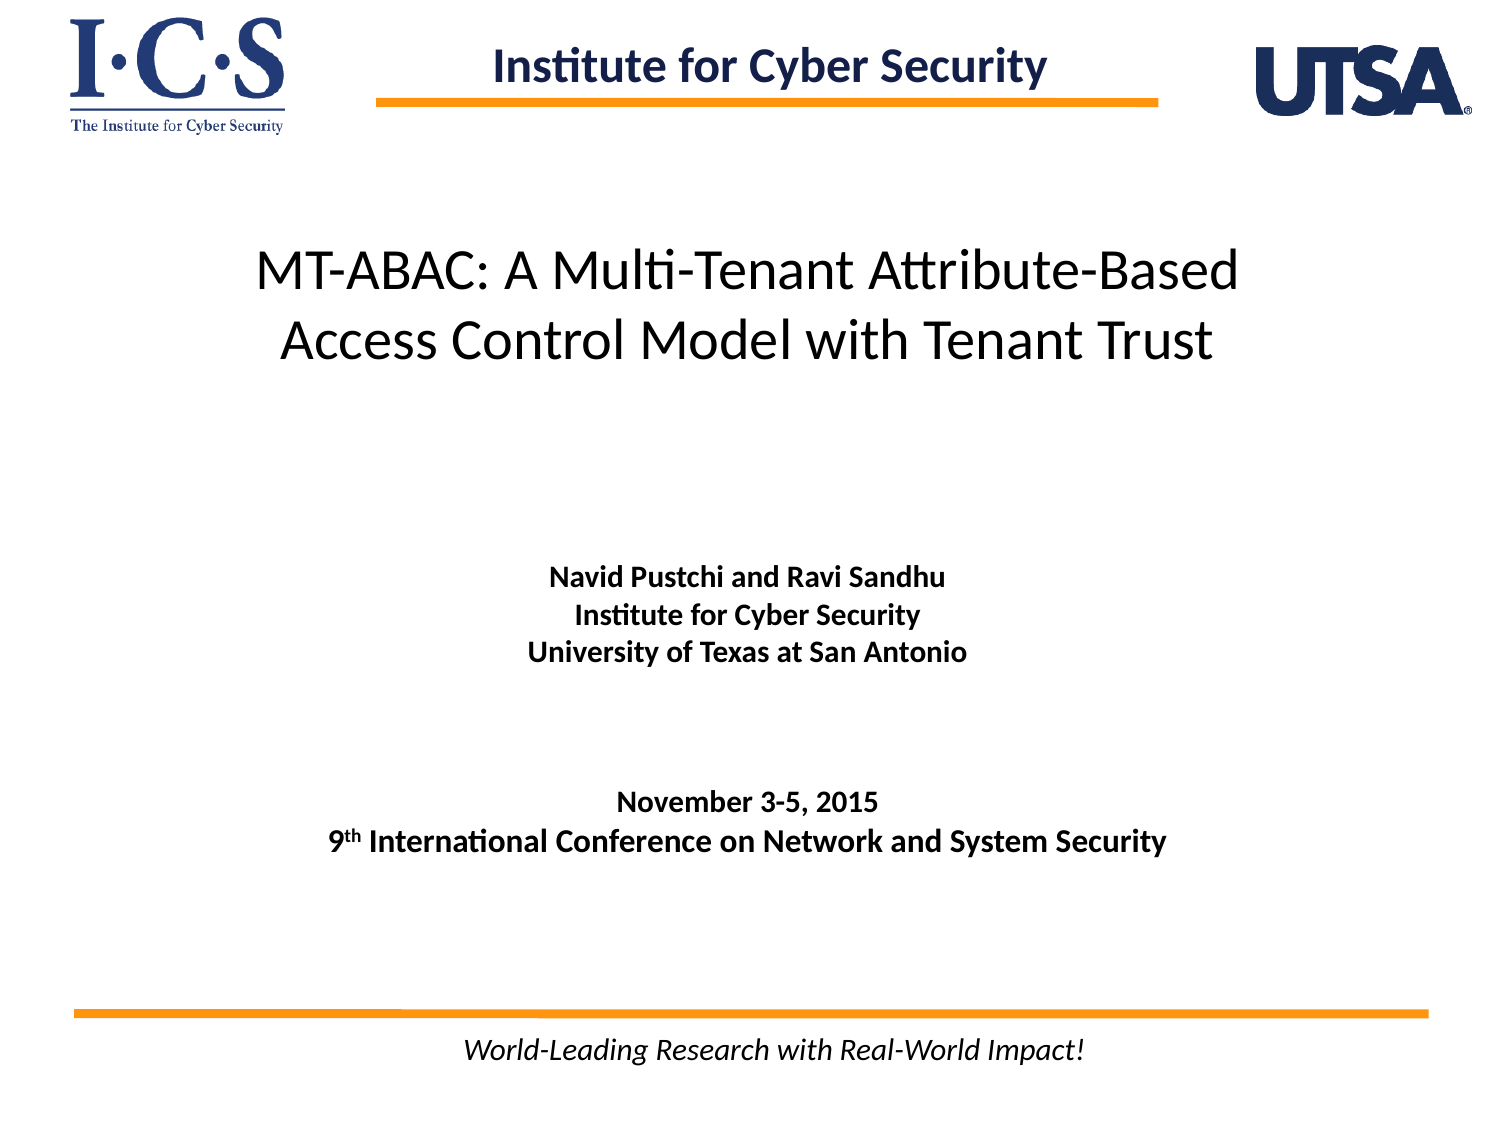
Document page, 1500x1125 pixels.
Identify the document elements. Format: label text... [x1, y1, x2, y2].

text_box Navid Pustchi and Ravi Sandhu Institute for Cyber Security University of Texas at San Antonio November 3-5, 2015 9th International Conference on Network and System Security [169, 549, 1327, 882]
picture [66, 0, 287, 137]
text_box Institute for Cyber Security [361, 11, 1135, 113]
picture [1256, 45, 1472, 116]
text_box World-Leading Research with Real-World Impact! [449, 1022, 1101, 1074]
text_box MT-ABAC: A Multi-Tenant Attribute-Based Access Control Model with Tenant Trust [169, 192, 1327, 411]
